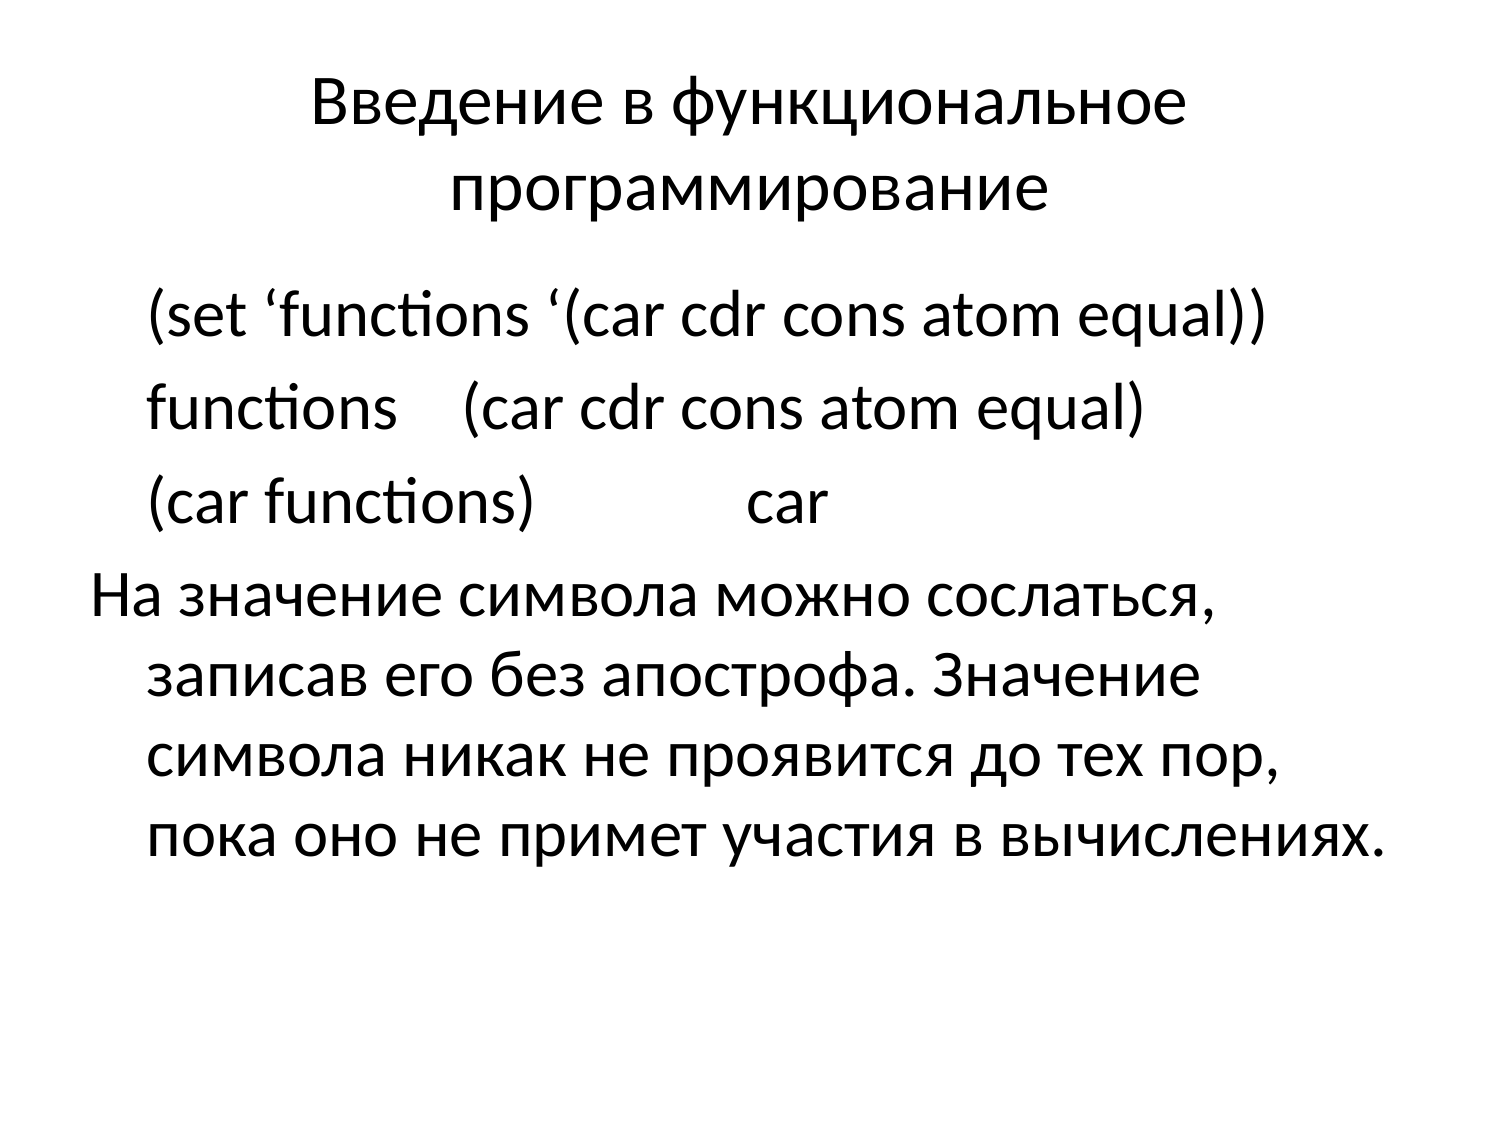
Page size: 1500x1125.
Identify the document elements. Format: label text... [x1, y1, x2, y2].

title Введение в функциональное программирование [75, 45, 1425, 233]
list (set ‘functions ‘(car cdr cons atom equal)) functions (car cdr cons atom equal) (car functions) car На значение символа можно сослаться, записав его без апострофа. Значение символа никак не проявится до тех пор, пока оно не примет участия в вычислениях. [75, 262, 1425, 1005]
